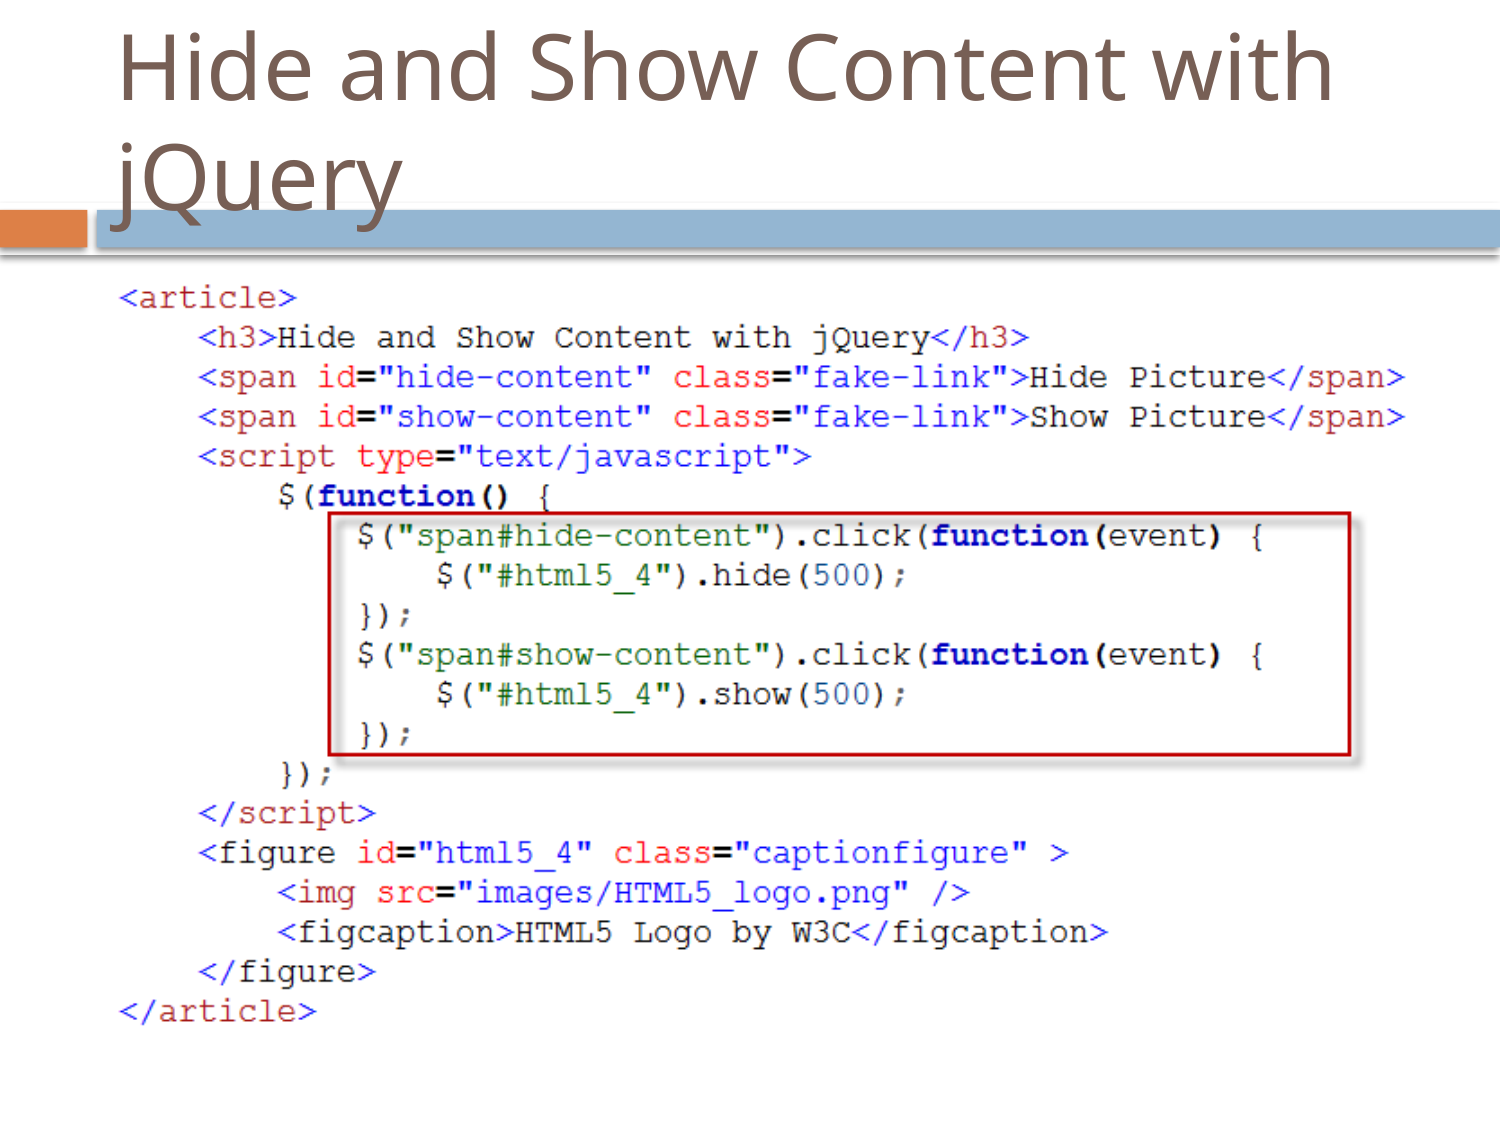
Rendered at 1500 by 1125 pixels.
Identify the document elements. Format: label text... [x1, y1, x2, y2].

title Hide and Show Content with jQuery [100, 37, 1438, 200]
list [112, 274, 1421, 1038]
